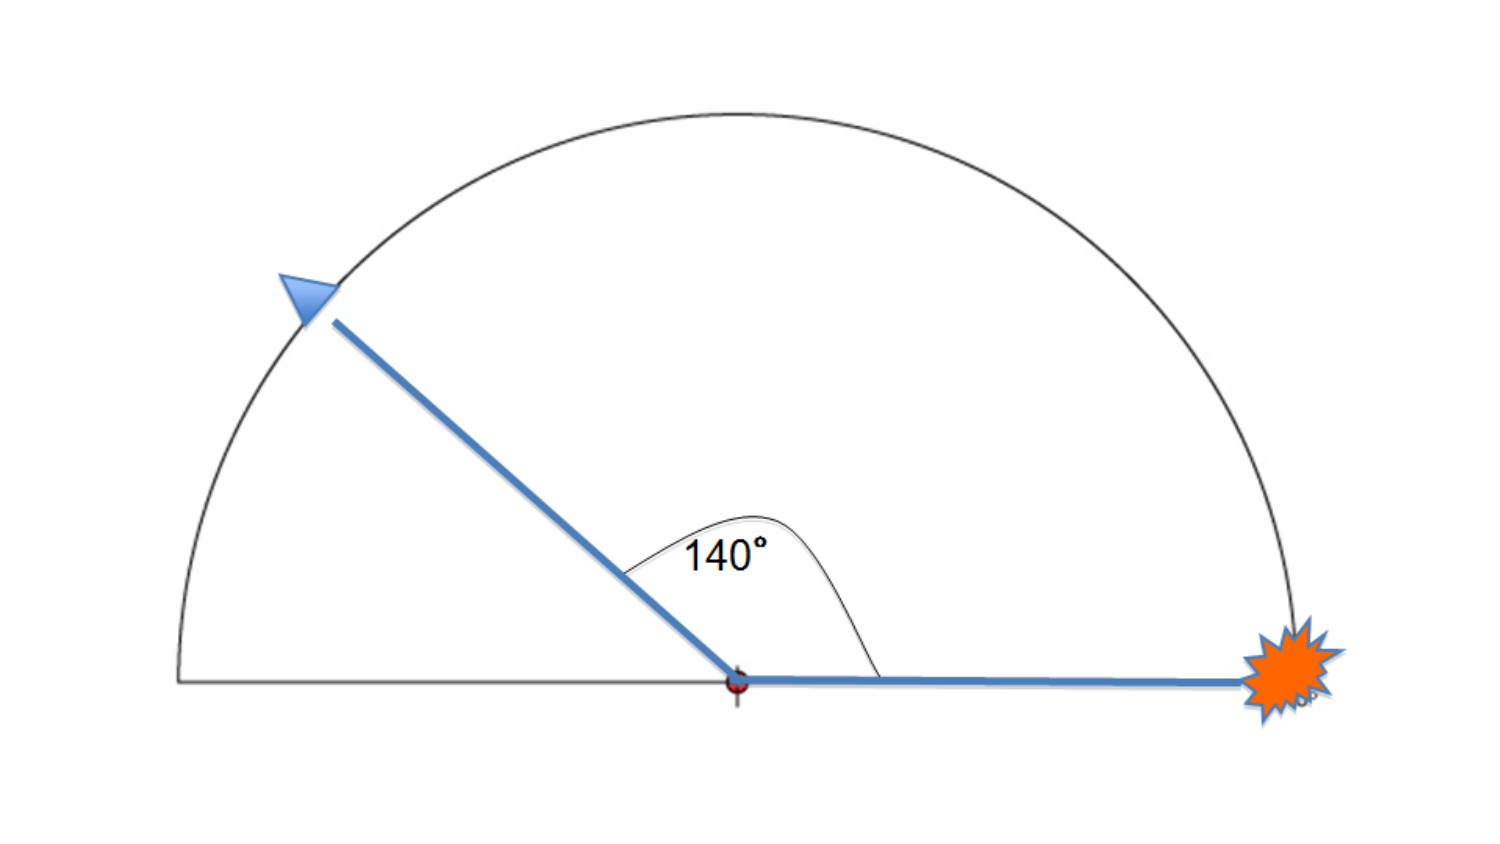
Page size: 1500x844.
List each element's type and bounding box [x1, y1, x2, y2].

picture [152, 101, 1348, 743]
